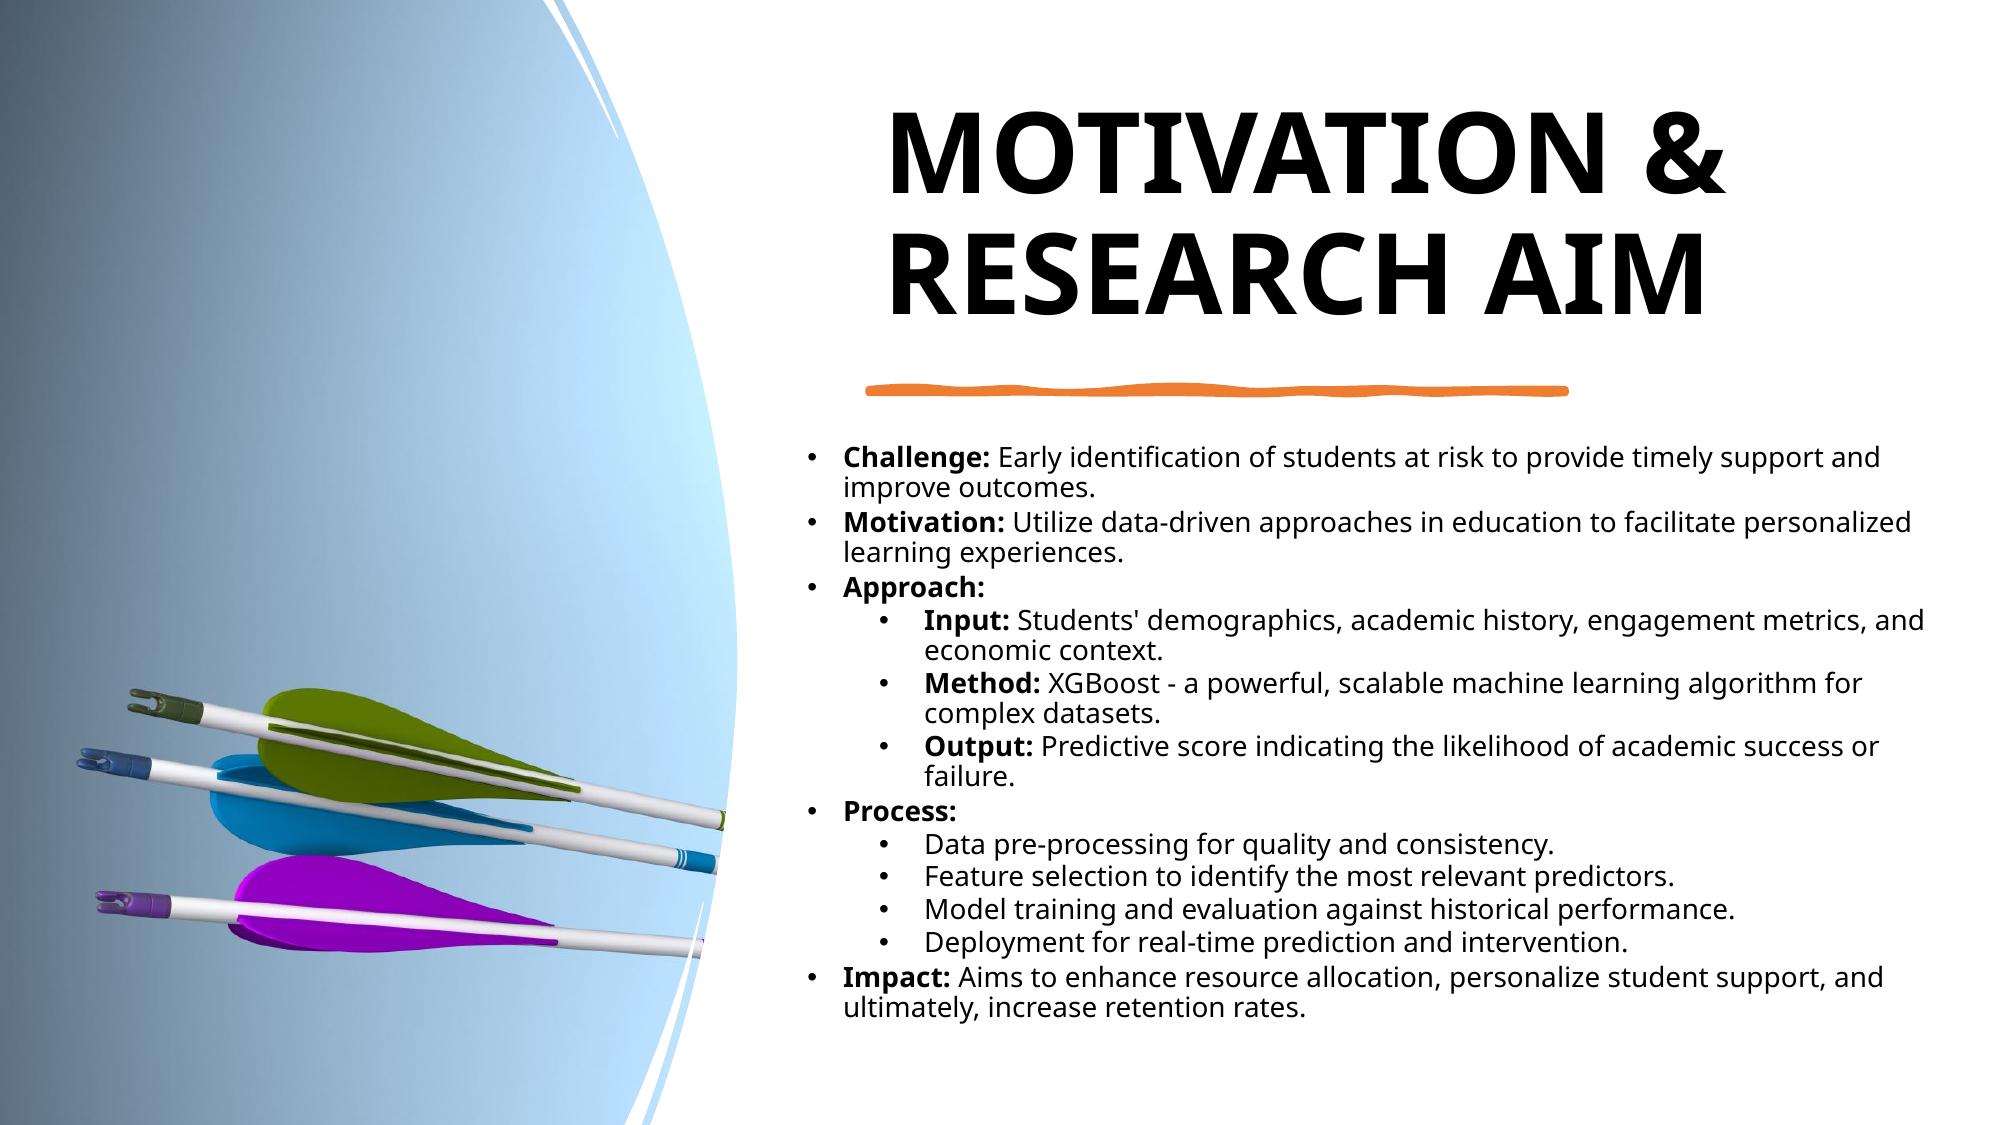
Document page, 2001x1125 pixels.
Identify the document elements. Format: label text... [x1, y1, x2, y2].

list Challenge: Early identification of students at risk to provide timely support and improve outcomes. Motivation: Utilize data-driven approaches in education to facilitate personalized learning experiences. Approach: Input: Students' demographics, academic history, engagement metrics, and economic context. Method: XGBoost - a powerful, scalable machine learning algorithm for complex datasets. Output: Predictive score indicating the likelihood of academic success or failure. Process: Data pre-processing for quality and consistency. Feature selection to identify the most relevant predictors. Model training and evaluation against historical performance. Deployment for real-time prediction and intervention. Impact: Aims to enhance resource allocation, personalize student support, and ultimately, increase retention rates. [792, 435, 1941, 1075]
text_box [738, 0, 2000, 1125]
text_box [867, 385, 1567, 396]
title MOTIVATION & RESEARCH AIM [869, 53, 1895, 347]
picture [0, 0, 738, 1125]
